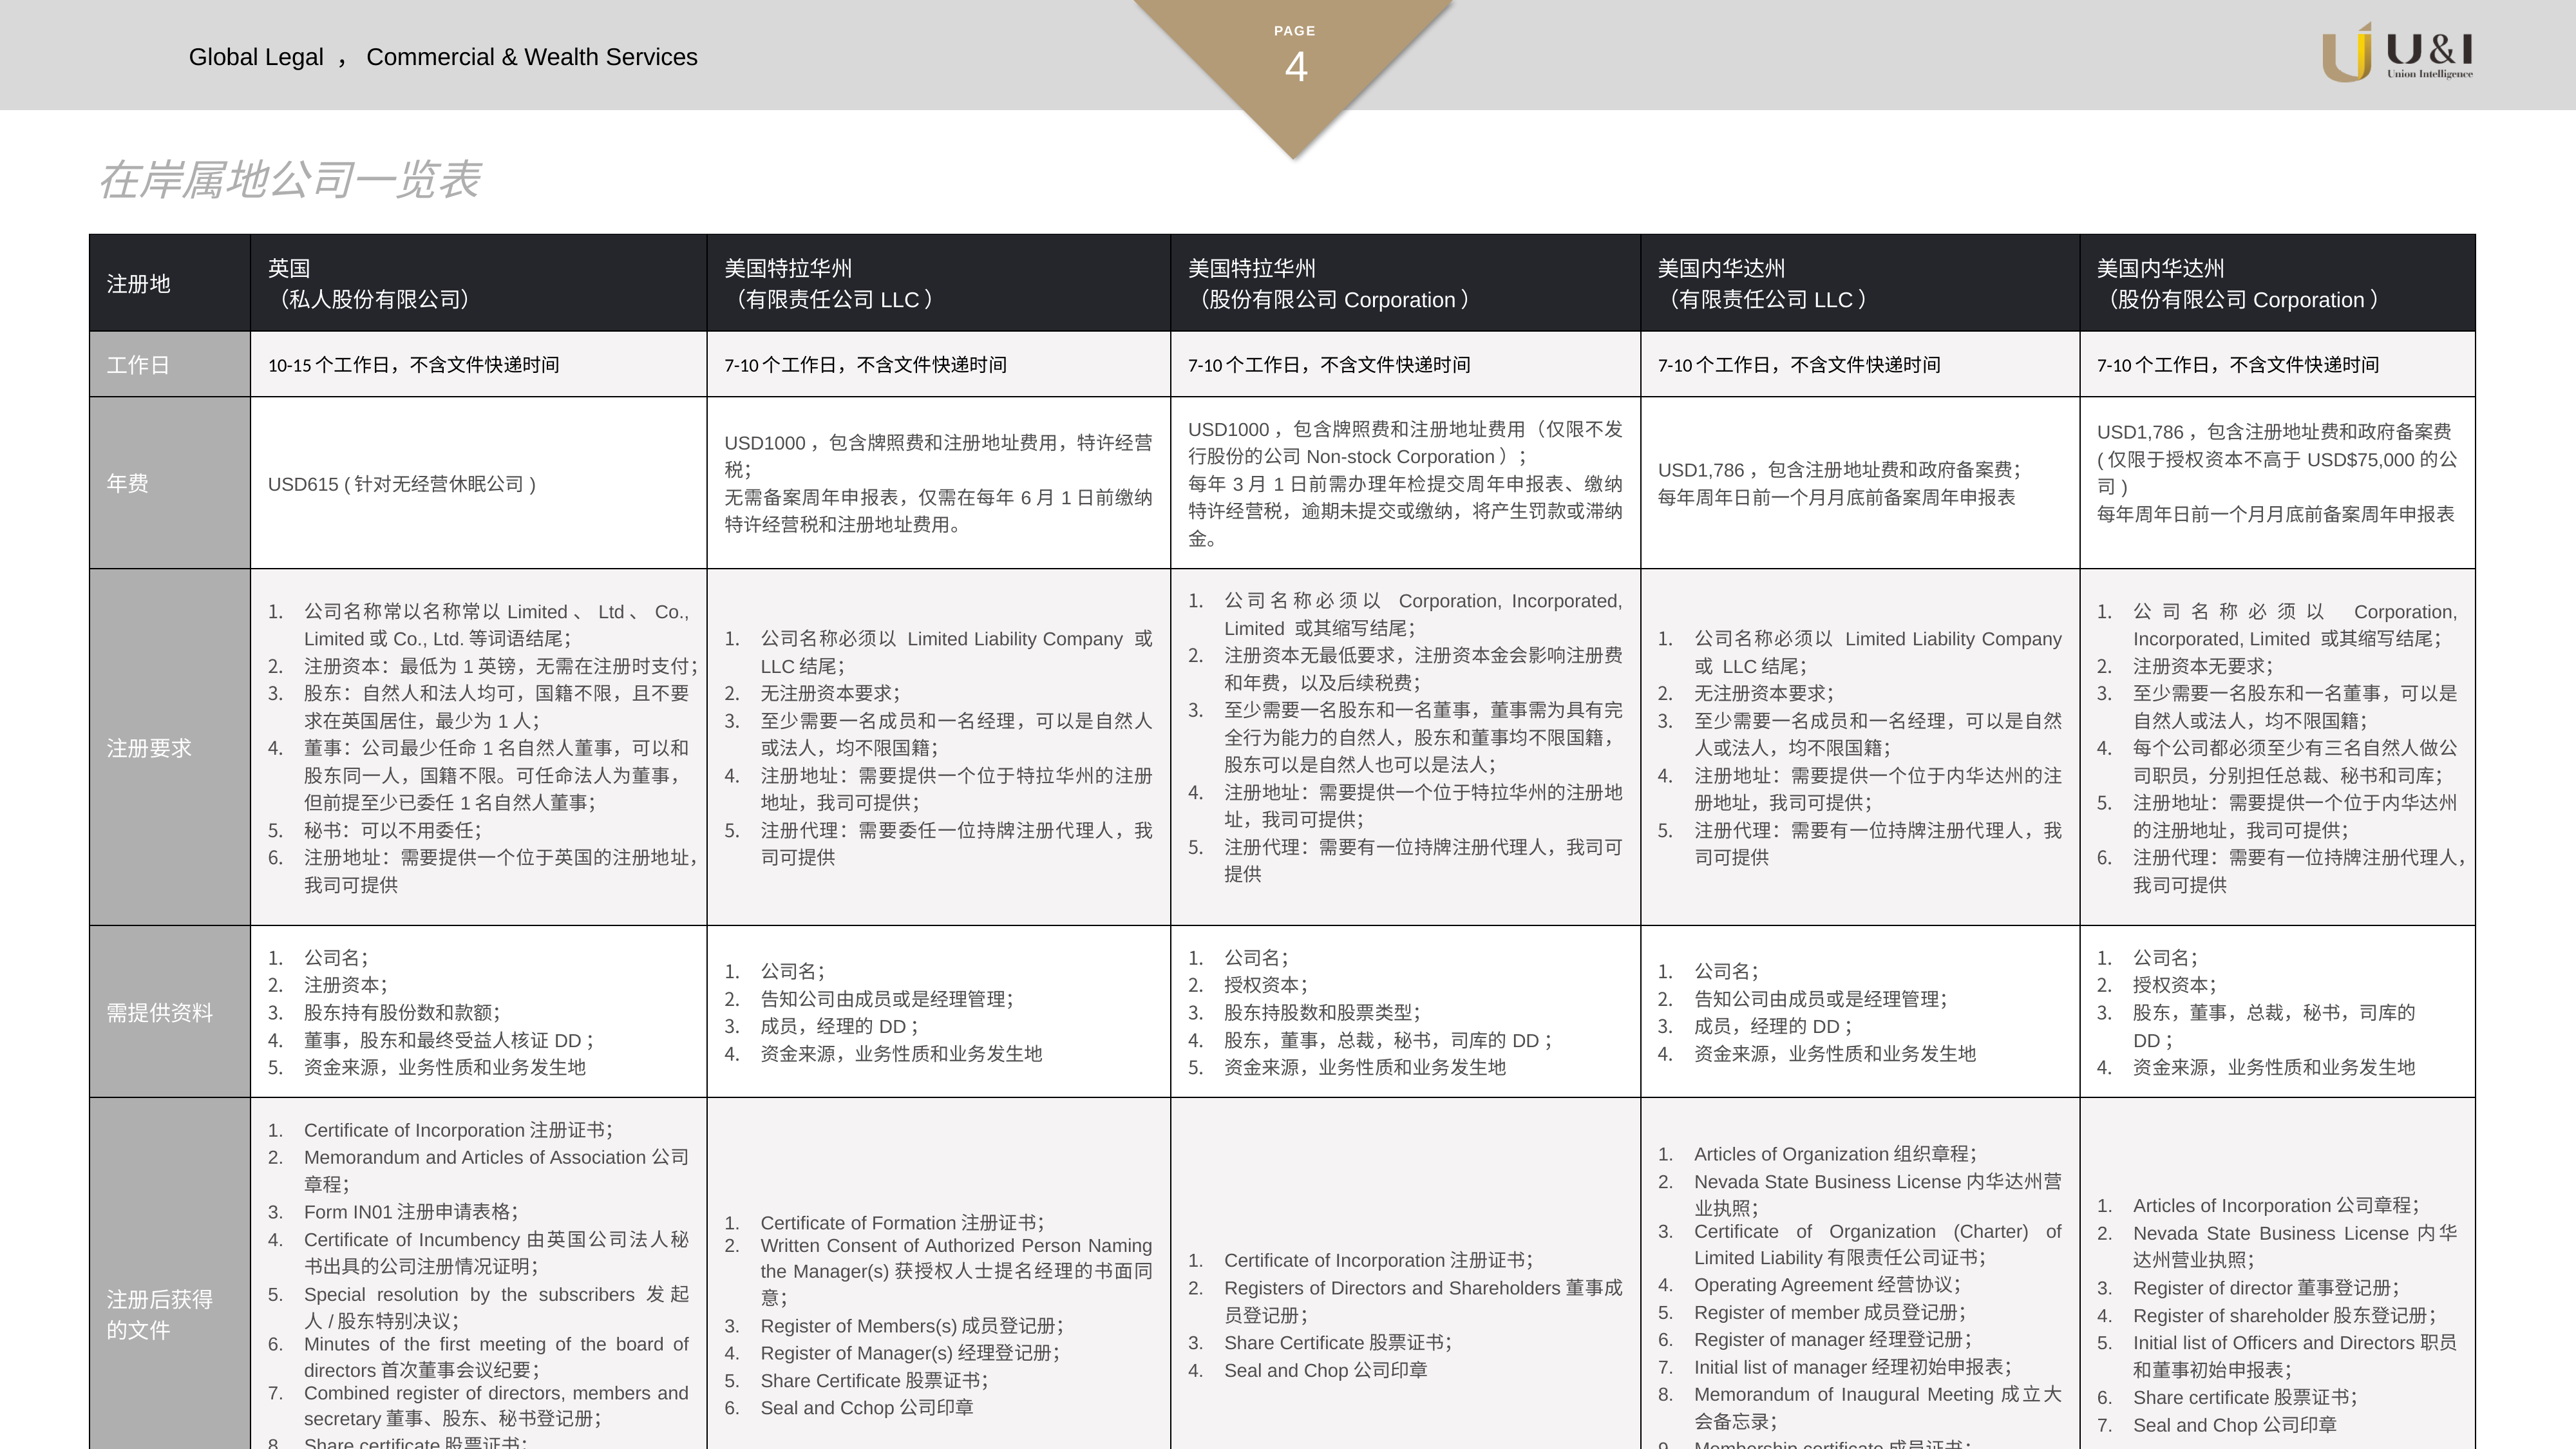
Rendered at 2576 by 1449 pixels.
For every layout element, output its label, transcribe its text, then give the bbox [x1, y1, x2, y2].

table_cell 公司名； 授权资本； 股东持股数和股票类型； 股东，董事，总裁，秘书，司库的DD； 资金来源，业务性质和业务发生地 [1171, 926, 1640, 1097]
text_box page [1271, 19, 1318, 41]
table_cell USD1000，包含牌照费和注册地址费用，特许经营税； 无需备案周年申报表，仅需在每年6月1日前缴纳特许经营税和注册地址费用。 [708, 397, 1170, 568]
table_cell 注册要求 [90, 569, 250, 925]
table_cell 7-10个工作日，不含文件快递时间 [1171, 332, 1640, 396]
text_box [0, 0, 1238, 110]
table_cell 7-10个工作日，不含文件快递时间 [708, 332, 1170, 396]
table_cell USD1,786，包含注册地址费和政府备案费； 每年周年日前一个月月底前备案周年申报表 [1642, 397, 2079, 568]
table_cell 公司名称常以名称常以Limited、Ltd、Co., Limited或Co., Ltd.等词语结尾； 注册资本：最低为1英镑，无需在注册时支付； 股东：自然人和法人均可，国籍不限，且不要求在英国居住，最少为1人； 董事：公司最少任命1名自然人董事，可以和股东同一人，国籍不限。可任命法人为董事，但前提至少已委任1名自然人董事； 秘书：可以不用委任； 注册地址：需要提供一个位于英国的注册地址，我司可提供 [251, 569, 706, 925]
text_box 4 [1275, 49, 1304, 79]
table_header 美国特拉华州 （股份有限公司Corporation） [1171, 234, 1640, 330]
table_cell 注册后获得的文件 [90, 1098, 250, 1449]
table_header 美国内华达州 （有限责任公司LLC） [1642, 234, 2079, 330]
table_cell Certificate of Formation注册证书； Written Consent of Authorized Person Naming the Manager(s)获授权人士提名经理的书面同意； Register of Members(s)成员登记册； Register of Manager(s)经理登记册； Share Certificate股票证书； Seal and Cchop公司印章 [708, 1098, 1170, 1449]
table_cell 公司名； 授权资本； 股东，董事，总裁，秘书，司库的DD； 资金来源，业务性质和业务发生地 [2081, 926, 2475, 1097]
table_cell USD1,786，包含注册地址费和政府备案费(仅限于授权资本不高于USD$75,000的公司) 每年周年日前一个月月底前备案周年申报表 [2081, 397, 2475, 568]
table_cell 工作日 [90, 332, 250, 396]
table_cell 公司名称必须以 Limited Liability Company 或 LLC结尾； 无注册资本要求； 至少需要一名成员和一名经理，可以是自然人或法人，均不限国籍； 注册地址：需要提供一个位于特拉华州的注册地址，我司可提供； 注册代理：需要委任一位持牌注册代理人，我司可提供 [708, 569, 1170, 925]
text_box [1354, 0, 2576, 110]
table_cell USD615 (针对无经营休眠公司) [251, 397, 706, 568]
table_cell 公司名称必须以 Limited Liability Company 或 LLC结尾； 无注册资本要求； 至少需要一名成员和一名经理，可以是自然人或法人，均不限国籍； 注册地址：需要提供一个位于内华达州的注册地址，我司可提供； 注册代理：需要有一位持牌注册代理人，我司可提供 [1642, 569, 2079, 925]
table_cell 公司名； 告知公司由成员或是经理管理； 成员，经理的DD； 资金来源，业务性质和业务发生地 [708, 926, 1170, 1097]
table_header 美国特拉华州 （有限责任公司LLC） [708, 234, 1170, 330]
text_box [1133, 0, 1453, 160]
table_header 英国 （私人股份有限公司） [251, 234, 706, 330]
table_cell 7-10个工作日，不含文件快递时间 [2081, 332, 2475, 396]
table_header 注册地 [90, 234, 250, 330]
table_header 美国内华达州 （股份有限公司Corporation） [2081, 234, 2475, 330]
table_cell Certificate of Incorporation注册证书； Registers of Directors and Shareholders董事成员登记册； Share Certificate股票证书； Seal and Chop公司印章 [1171, 1098, 1640, 1449]
table_cell USD1000，包含牌照费和注册地址费用（仅限不发行股份的公司Non-stock Corporation）； 每年3月1日前需办理年检提交周年申报表、缴纳特许经营税，逾期未提交或缴纳，将产生罚款或滞纳金。 [1171, 397, 1640, 568]
table_cell 10-15个工作日，不含文件快递时间 [251, 332, 706, 396]
table_cell 7-10个工作日，不含文件快递时间 [1642, 332, 2079, 396]
table_cell Articles of Organization组织章程； Nevada State Business License内华达州营业执照； Certificate of Organization (Charter) of Limited Liability有限责任公司证书； Operating Agreement经营协议； Register of member成员登记册； Register of manager经理登记册； Initial list of manager经理初始申报表； Memorandum of Inaugural Meeting成立大会备忘录； Membership certificate成员证书； Seal and Chop公司印章 [1642, 1098, 2079, 1449]
table_cell Articles of Incorporation公司章程； Nevada State Business License内华达州营业执照； Register of director董事登记册； Register of shareholder股东登记册； Initial list of Officers and Directors职员和董事初始申报表； Share certificate股票证书； Seal and Chop公司印章 [2081, 1098, 2475, 1449]
picture [2323, 21, 2473, 82]
table_cell Certificate of Incorporation注册证书； Memorandum and Articles of Association公司章程； Form IN01注册申请表格； Certificate of Incumbency由英国公司法人秘书出具的公司注册情况证明； Special resolution by the subscribers发起人/股东特别决议； Minutes of the first meeting of the board of directors首次董事会议纪要； Combined register of directors, members and secretary董事、股东、秘书登记册； Share certificate股票证书； Current Appointments Report公司现状报告； Chop公司印章 [251, 1098, 706, 1449]
title 在岸属地公司一览表 [86, 151, 498, 215]
table_cell 公司名称必须以 Corporation, Incorporated, Limited 或其缩写结尾； 注册资本无最低要求，注册资本金会影响注册费和年费，以及后续税费； 至少需要一名股东和一名董事，董事需为具有完全行为能力的自然人，股东和董事均不限国籍，股东可以是自然人也可以是法人； 注册地址：需要提供一个位于特拉华州的注册地址，我司可提供； 注册代理：需要有一位持牌注册代理人，我司可提供 [1171, 569, 1640, 925]
table_cell 需提供资料 [90, 926, 250, 1097]
table_cell 年费 [90, 397, 250, 568]
table_cell 公司名； 告知公司由成员或是经理管理； 成员，经理的DD； 资金来源，业务性质和业务发生地 [1642, 926, 2079, 1097]
table_cell 公司名称必须以 Corporation, Incorporated, Limited 或其缩写结尾； 注册资本无要求； 至少需要一名股东和一名董事，可以是自然人或法人，均不限国籍； 每个公司都必须至少有三名自然人做公司职员，分别担任总裁、秘书和司库； 注册地址：需要提供一个位于内华达州的注册地址，我司可提供； 注册代理：需要有一位持牌注册代理人，我司可提供 [2081, 569, 2475, 925]
text_box Global Legal ，Commercial & Wealth Services [189, 41, 863, 88]
table_cell 公司名； 注册资本； 股东持有股份数和款额； 董事，股东和最终受益人核证DD； 资金来源，业务性质和业务发生地 [251, 926, 706, 1097]
